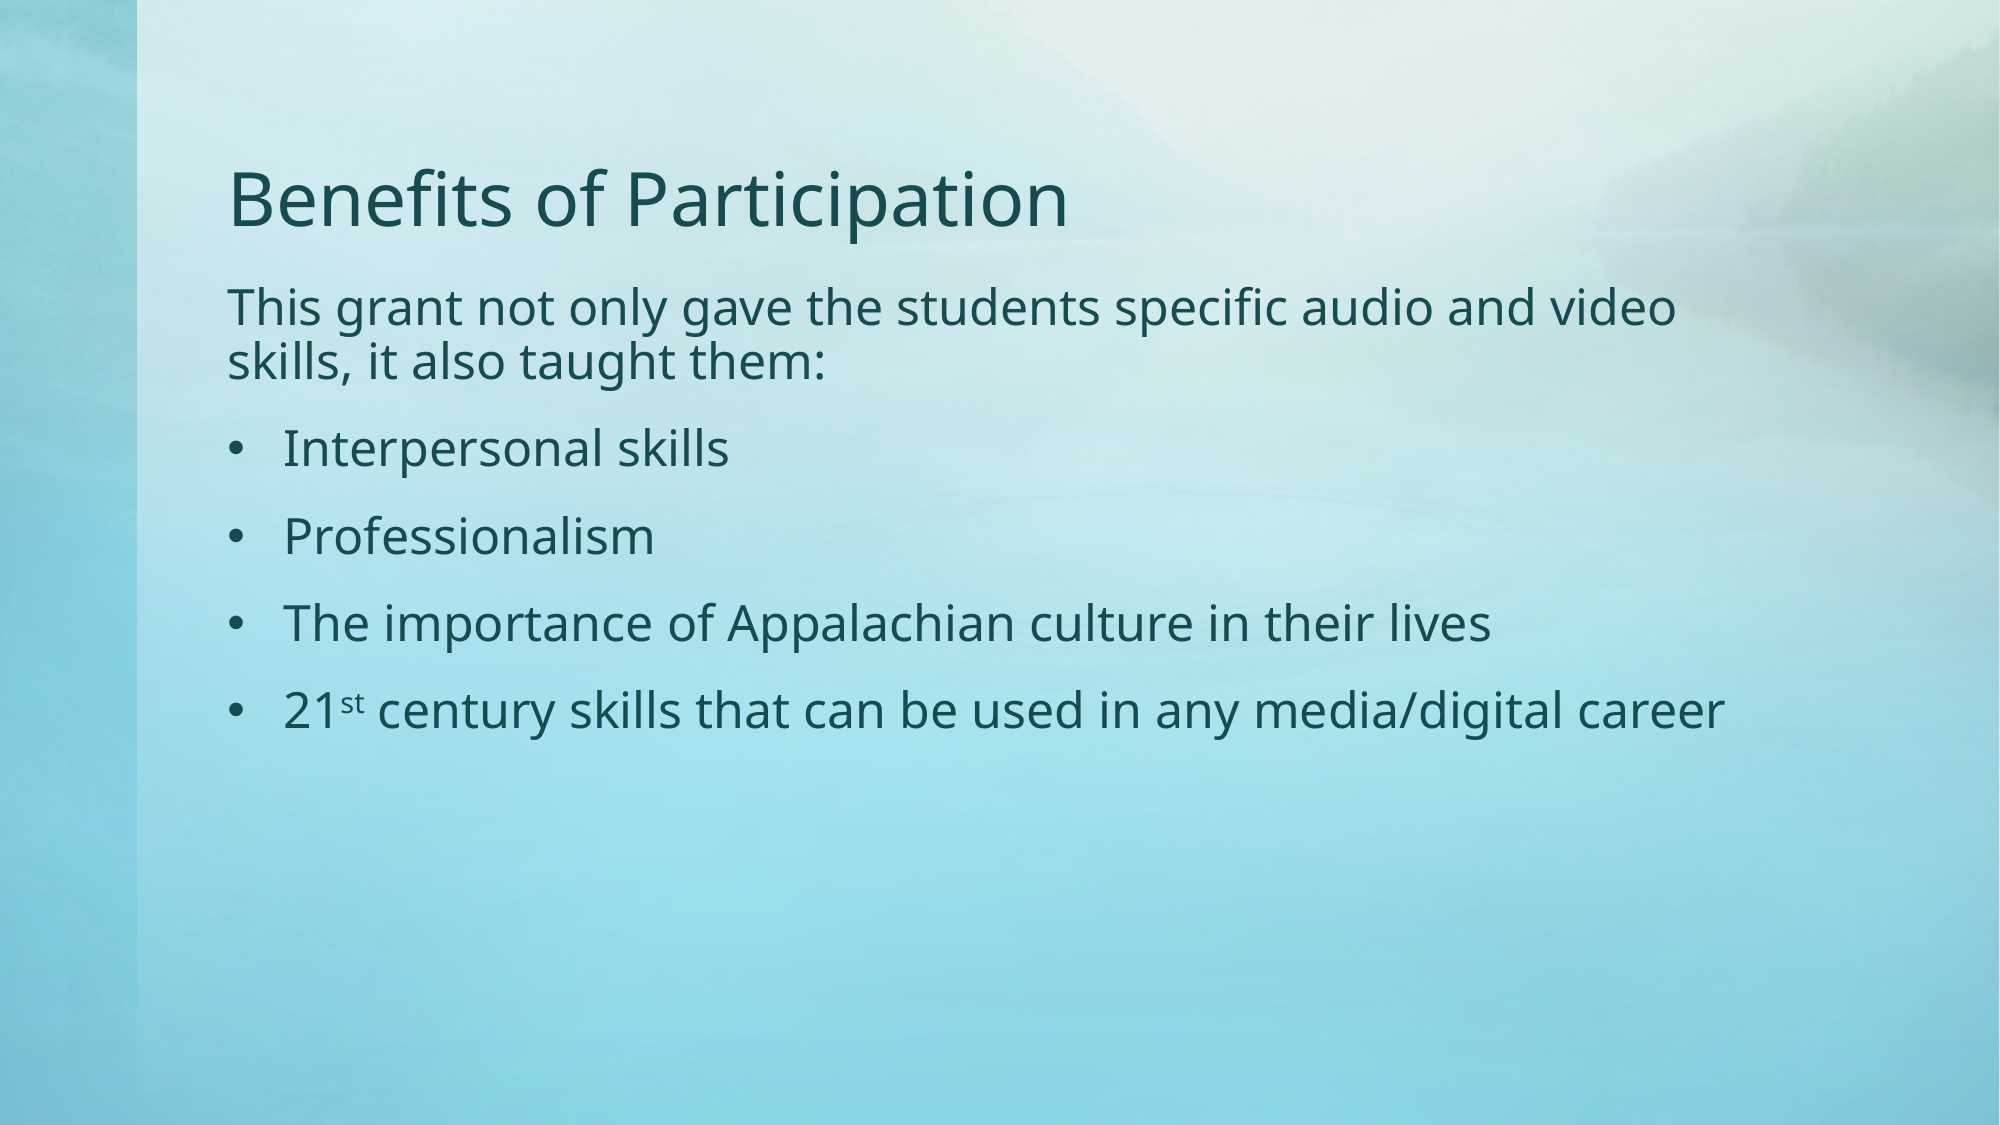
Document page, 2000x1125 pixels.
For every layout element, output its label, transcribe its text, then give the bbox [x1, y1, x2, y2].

list This grant not only gave the students specific audio and video skills, it also taught them: Interpersonal skills Professionalism The importance of Appalachian culture in their lives 21st century skills that can be used in any media/digital career [212, 275, 1788, 1013]
title Benefits of Participation [212, 62, 1788, 250]
picture [0, 0, 2000, 1125]
